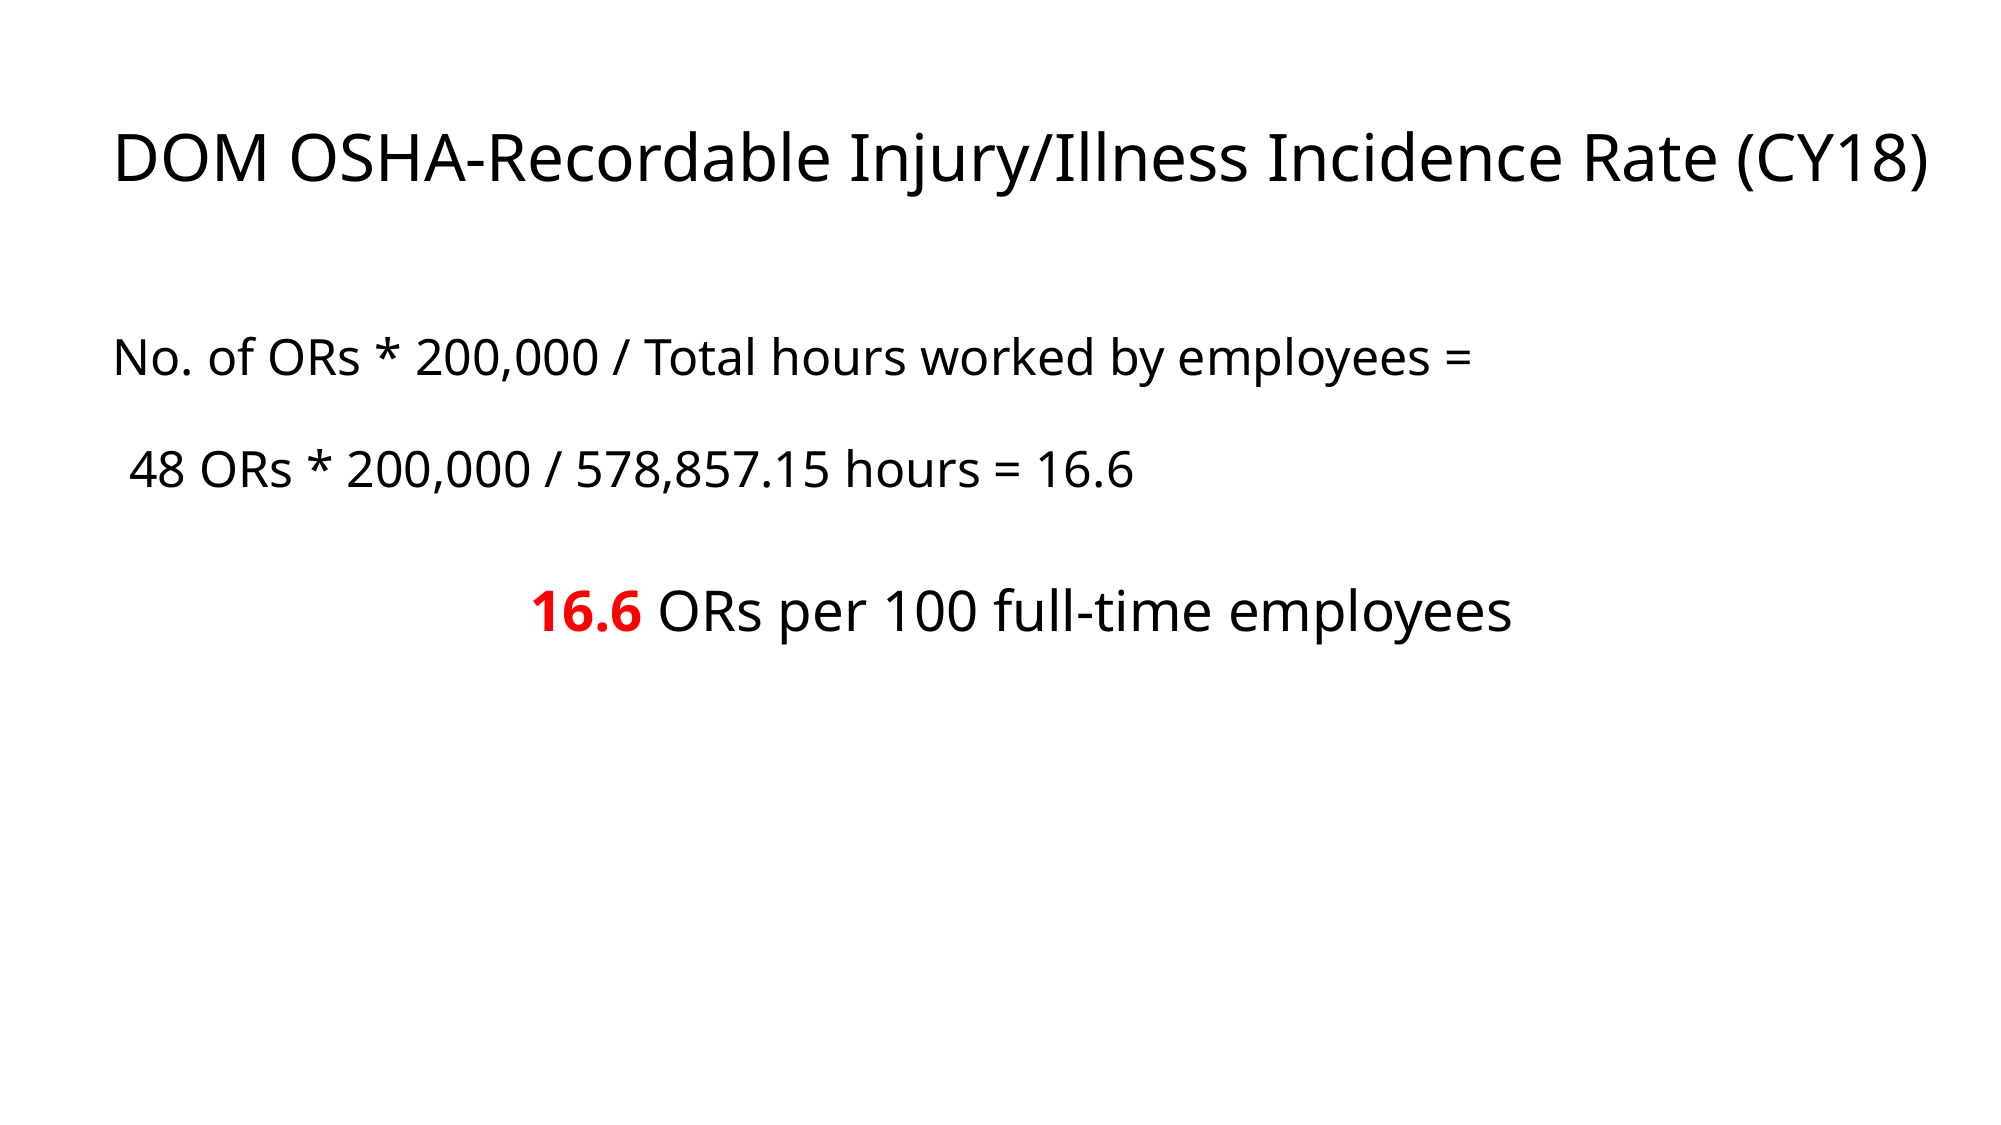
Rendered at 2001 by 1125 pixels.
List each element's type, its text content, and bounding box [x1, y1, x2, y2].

text_box DOM OSHA-Recordable Injury/Illness Incidence Rate (CY18) No. of ORs * 200,000 / Total hours worked by employees = 48 ORs * 200,000 / 578,857.15 hours = 16.6 16.6 ORs per 100 full-time employees [88, 72, 1956, 716]
